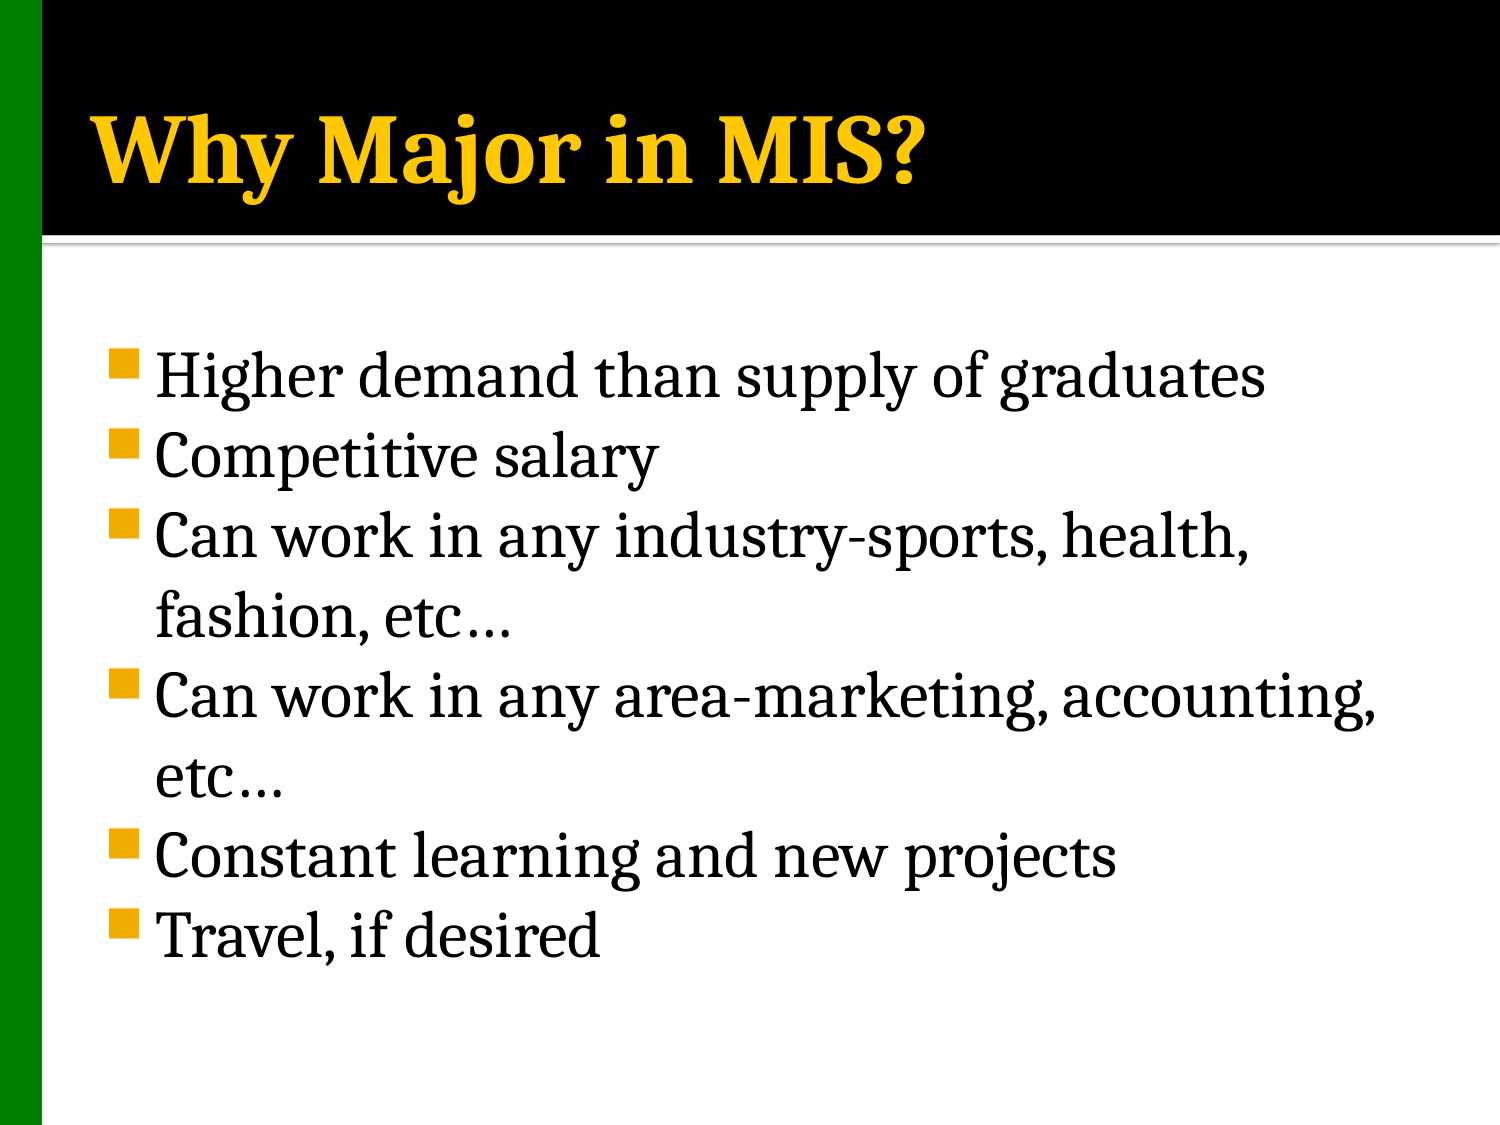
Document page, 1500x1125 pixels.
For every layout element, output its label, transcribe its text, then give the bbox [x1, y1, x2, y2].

list Higher demand than supply of graduates Competitive salary Can work in any industry-sports, health, fashion, etc… Can work in any area-marketing, accounting, etc… Constant learning and new projects Travel, if desired [74, 315, 1426, 1059]
title Why Major in MIS? [75, 50, 1425, 238]
